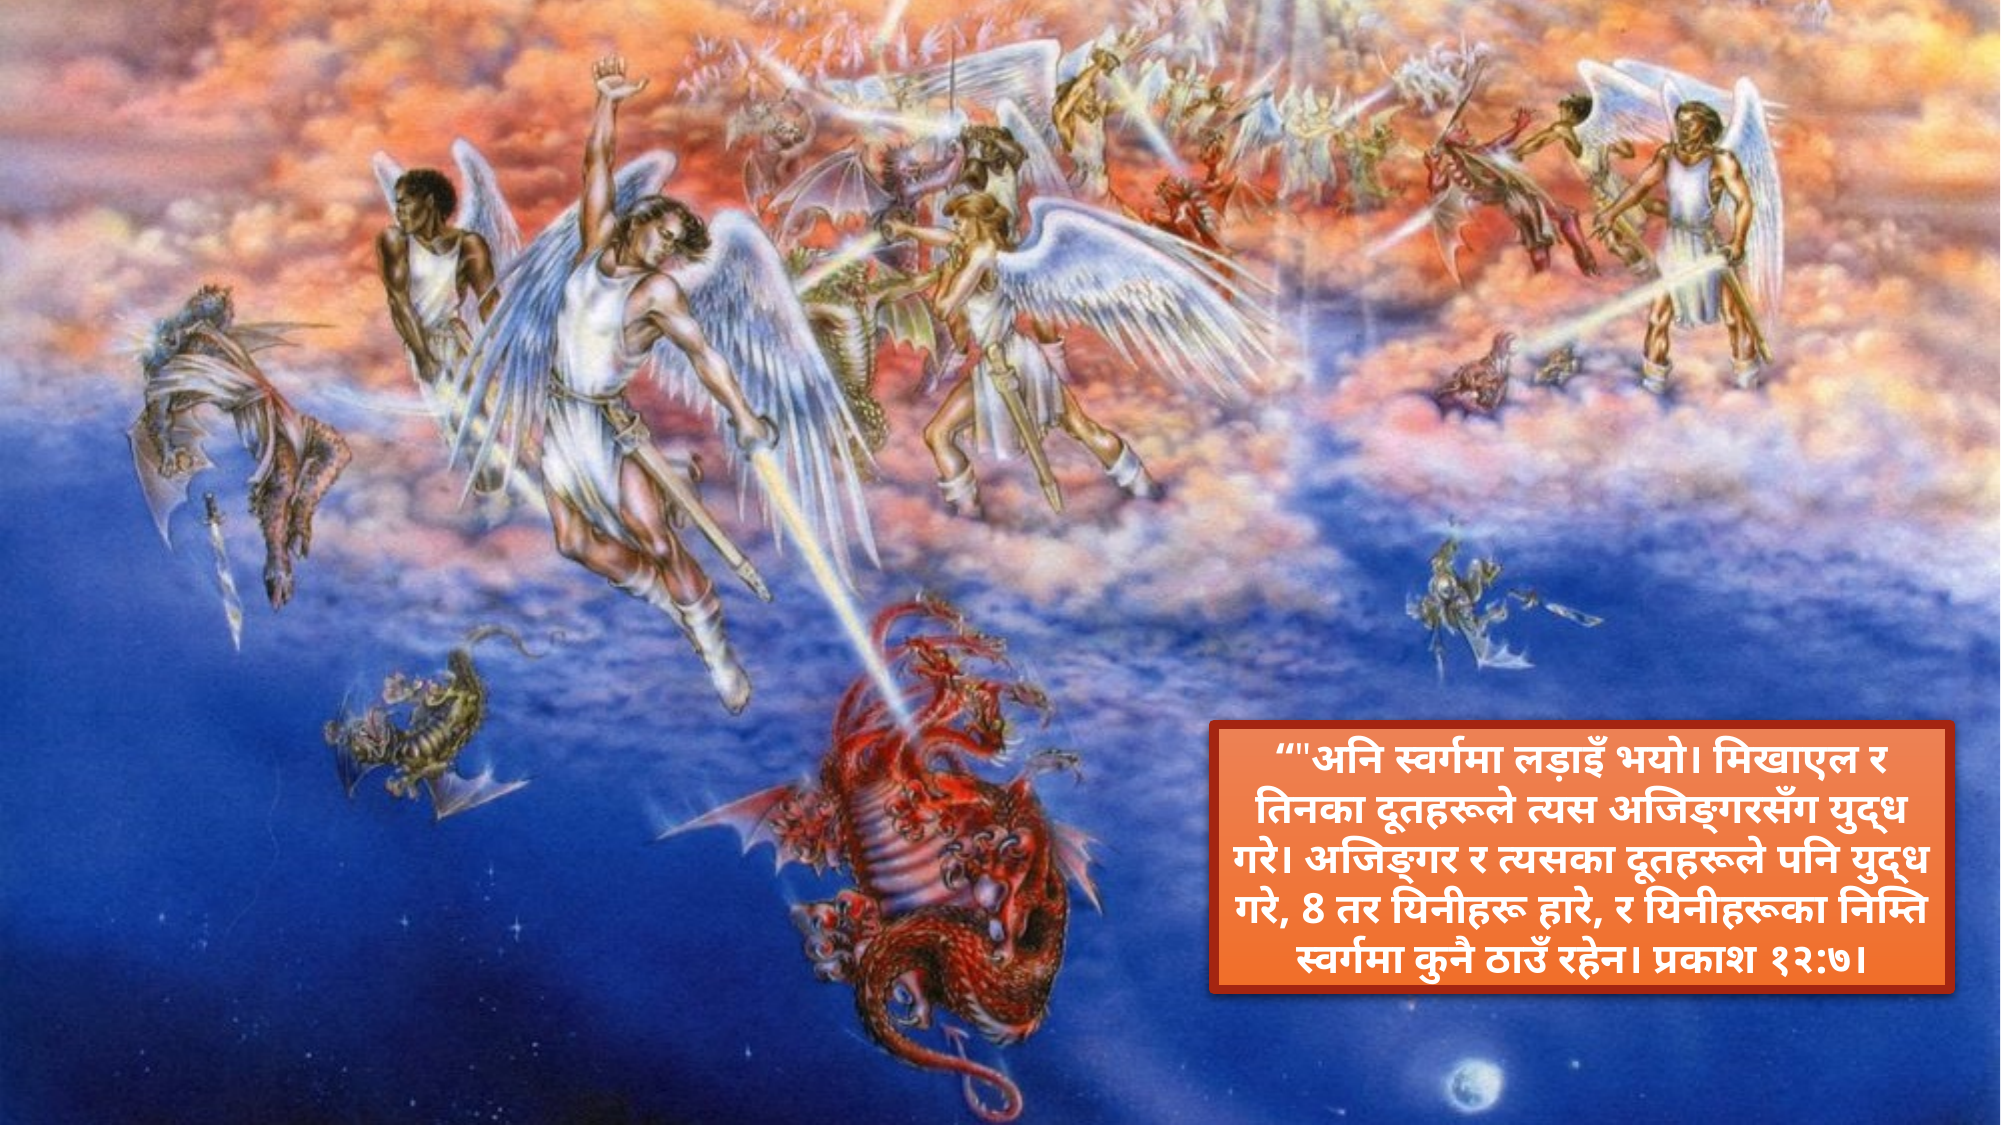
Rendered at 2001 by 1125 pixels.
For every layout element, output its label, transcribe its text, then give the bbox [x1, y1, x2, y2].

text_box “"अनि स्‍वर्गमा लड़ाइँ भयो। मिखाएल र तिनका दूतहरूले त्‍यस अजिङ्गरसँग युद्ध गरे। अजिङ्गर र त्‍यसका दूतहरूले पनि युद्ध गरे, 8 तर यिनीहरू हारे, र यिनीहरूका निम्‍ति स्‍वर्गमा कुनै ठाउँ रहेन। प्रकाश १२:७। [1213, 724, 1950, 990]
picture [0, 0, 2001, 1125]
